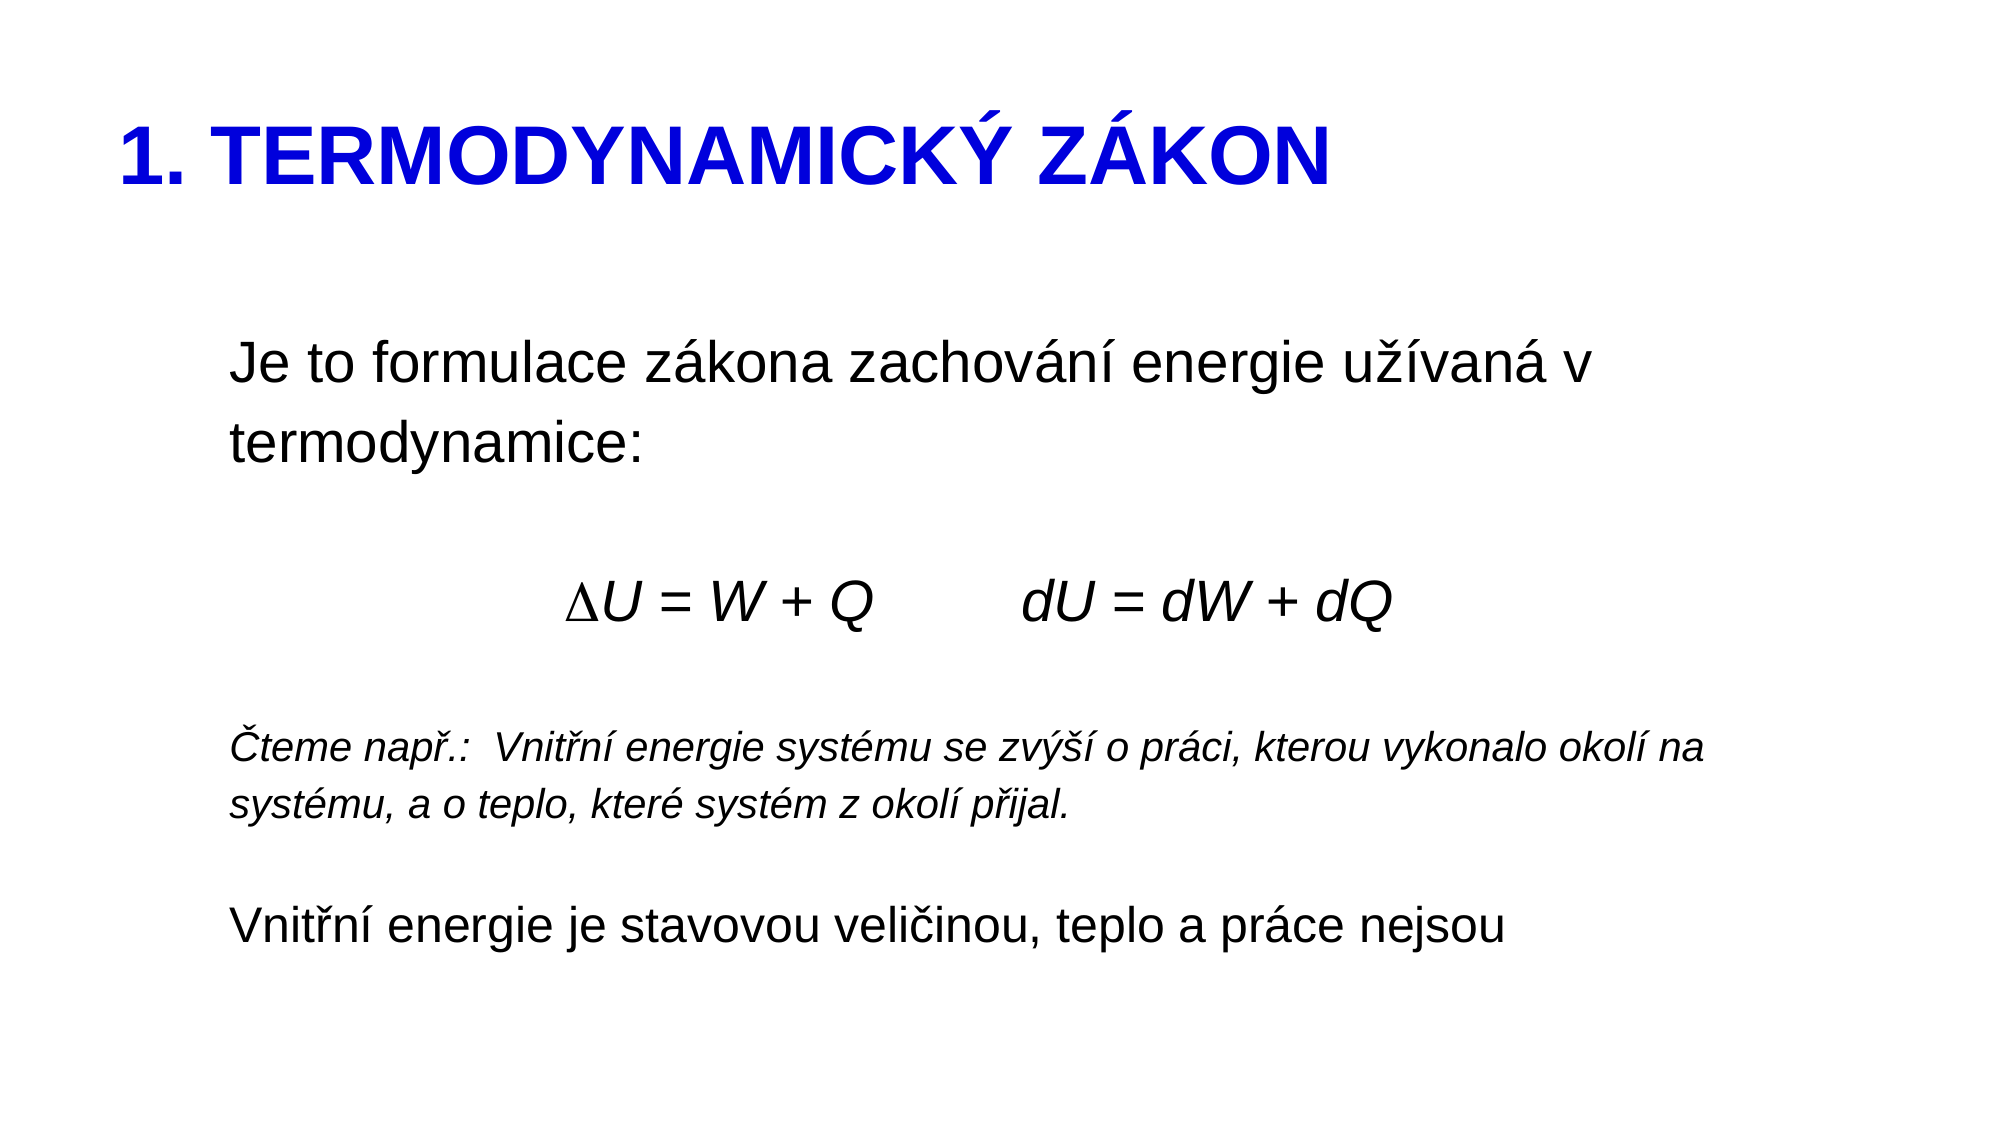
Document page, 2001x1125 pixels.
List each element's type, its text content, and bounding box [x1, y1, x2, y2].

title 1. TERMODYNAMICKÝ ZÁKON [118, 118, 1883, 193]
list Je to formulace zákona zachování energie užívaná v termodynamice: DU = W + Q dU = dW + dQ Čteme např.: Vnitřní energie systému se zvýší o práci, kterou vykonalo okolí na systému, a o teplo, které systém z okolí přijal. Vnitřní energie je stavovou veličinou, teplo a práce nejsou [229, 314, 1730, 946]
